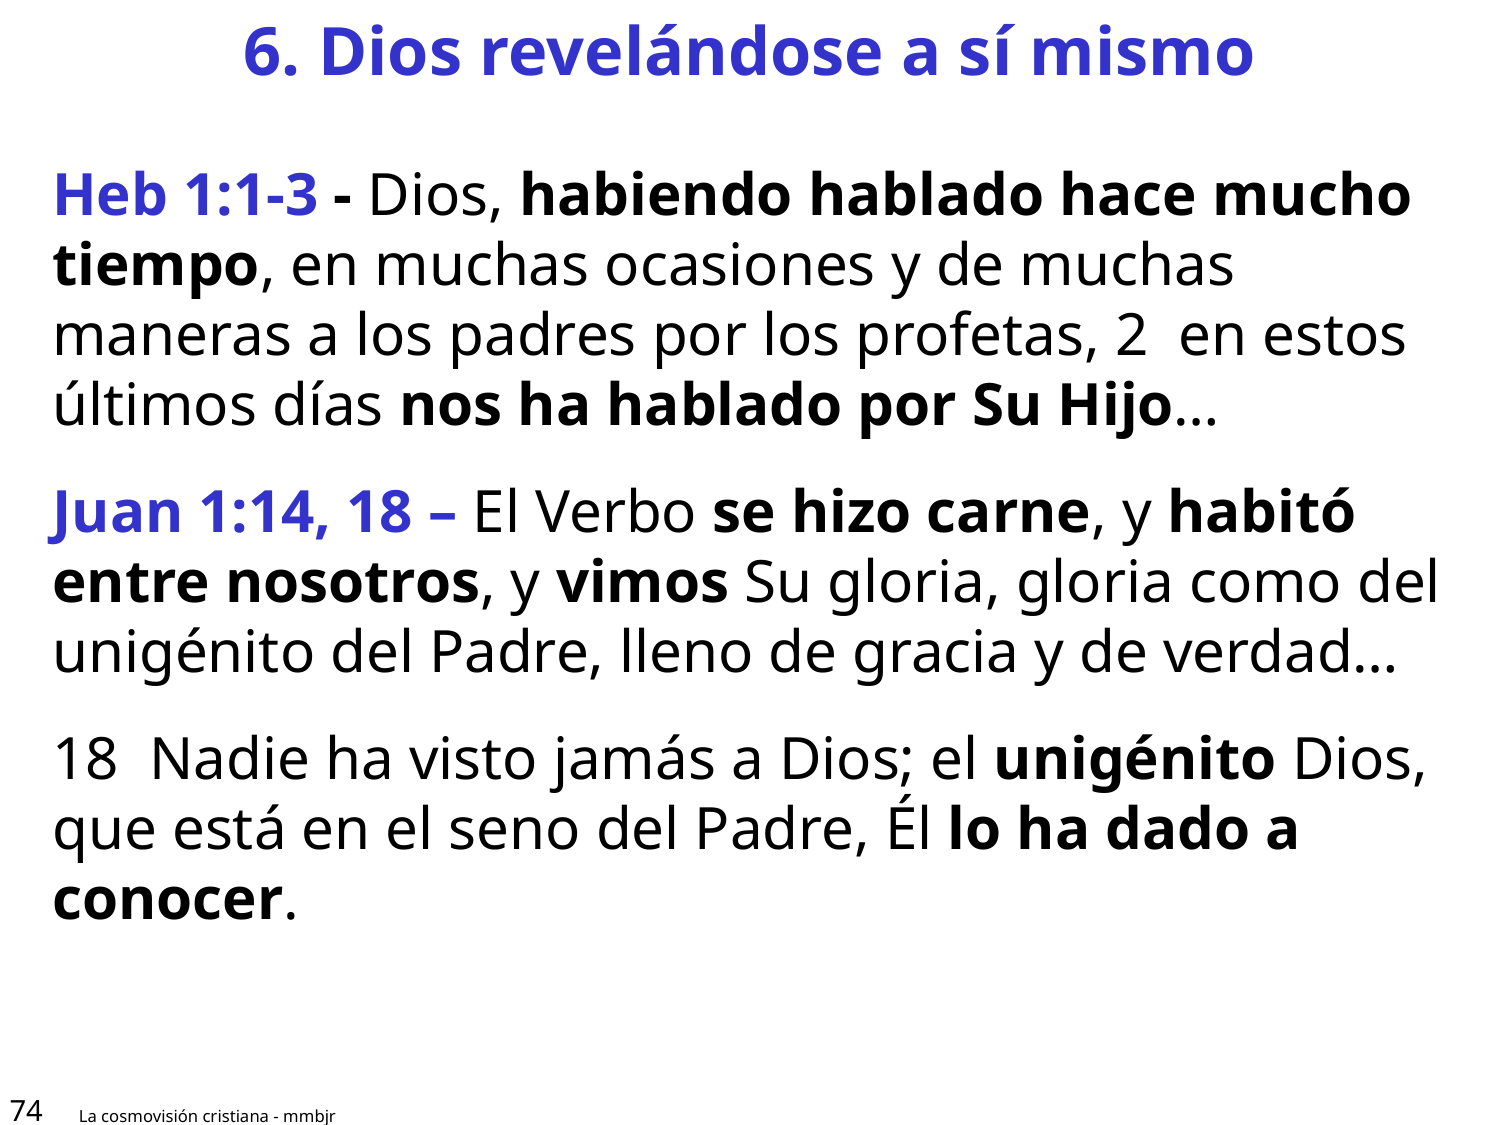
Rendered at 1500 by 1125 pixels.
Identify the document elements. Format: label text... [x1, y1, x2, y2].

list Heb 1:1-3 - Dios, habiendo hablado hace mucho tiempo, en muchas ocasiones y de muchas maneras a los padres por los profetas, 2 en estos últimos días nos ha hablado por Su Hijo… Juan 1:14, 18 – El Verbo se hizo carne, y habitó entre nosotros, y vimos Su gloria, gloria como del unigénito del Padre, lleno de gracia y de verdad… 18 Nadie ha visto jamás a Dios; el unigénito Dios, que está en el seno del Padre, Él lo ha dado a conocer. [37, 149, 1475, 1113]
slide_number La cosmovisión cristiana - mmbjr [307, 1113, 477, 1125]
title 6. Dios revelándose a sí mismo [0, 0, 1500, 113]
slide_number 74 [0, 1084, 307, 1125]
